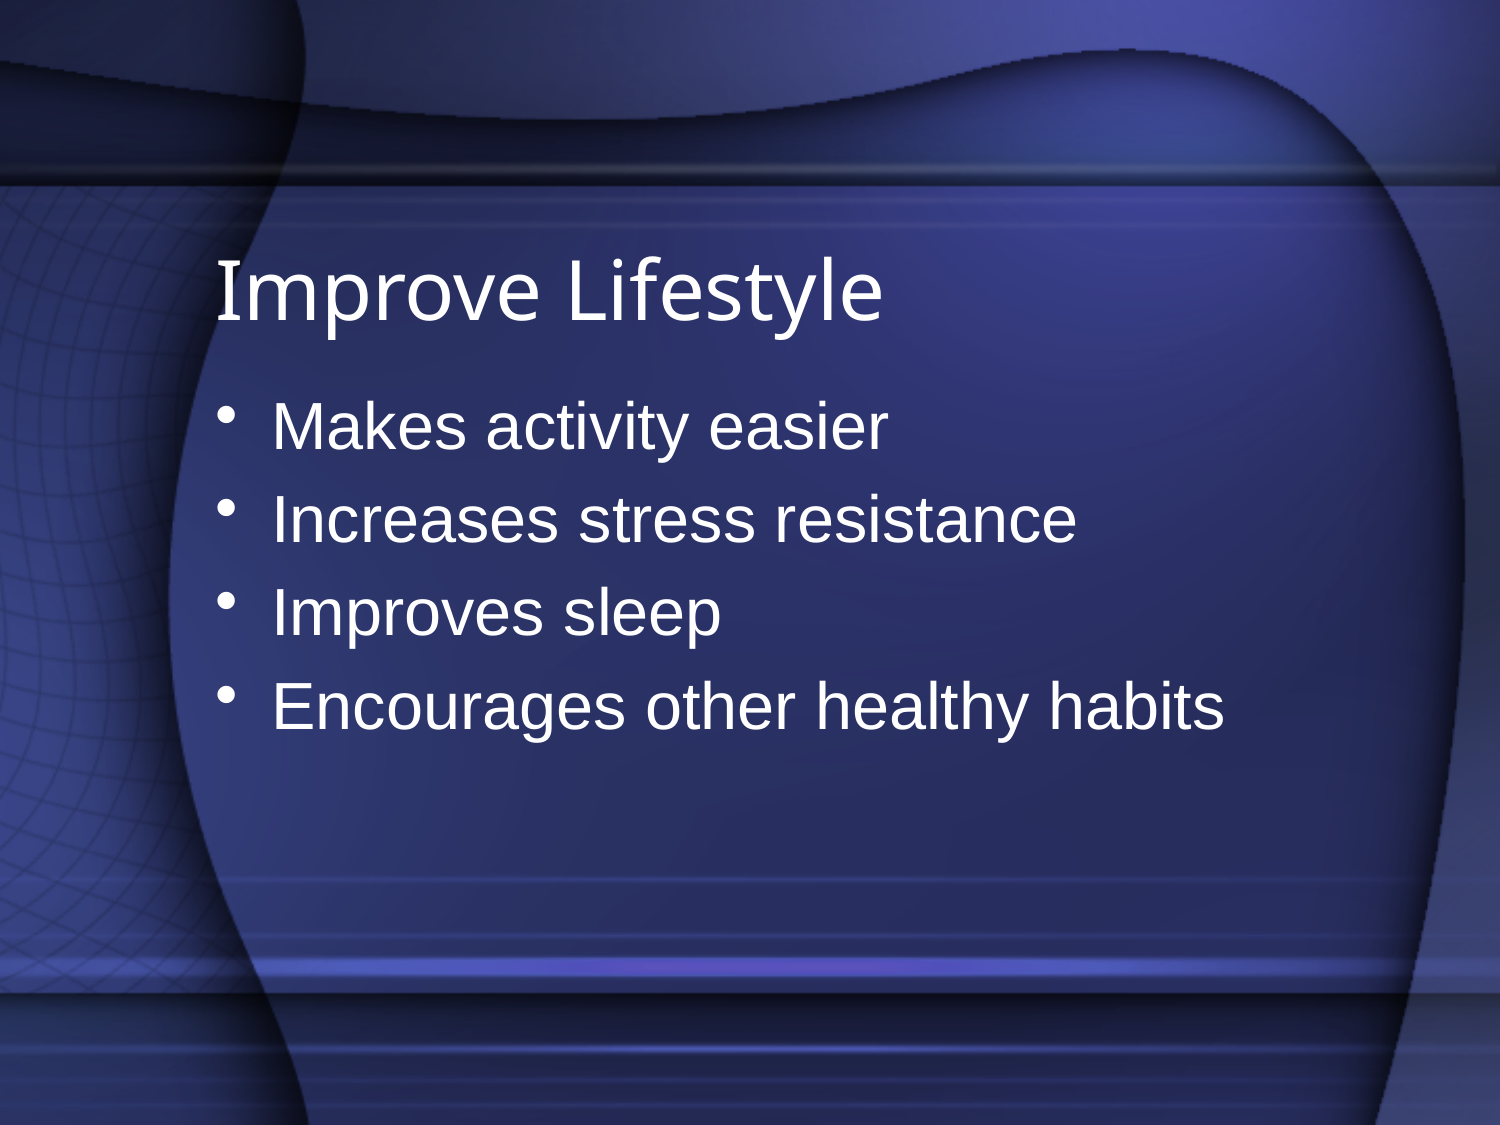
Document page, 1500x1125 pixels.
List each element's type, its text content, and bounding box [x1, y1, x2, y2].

list Makes activity easier Increases stress resistance Improves sleep Encourages other healthy habits [199, 374, 1463, 1026]
picture [0, 0, 1500, 1125]
title Improve Lifestyle [199, 247, 1463, 328]
